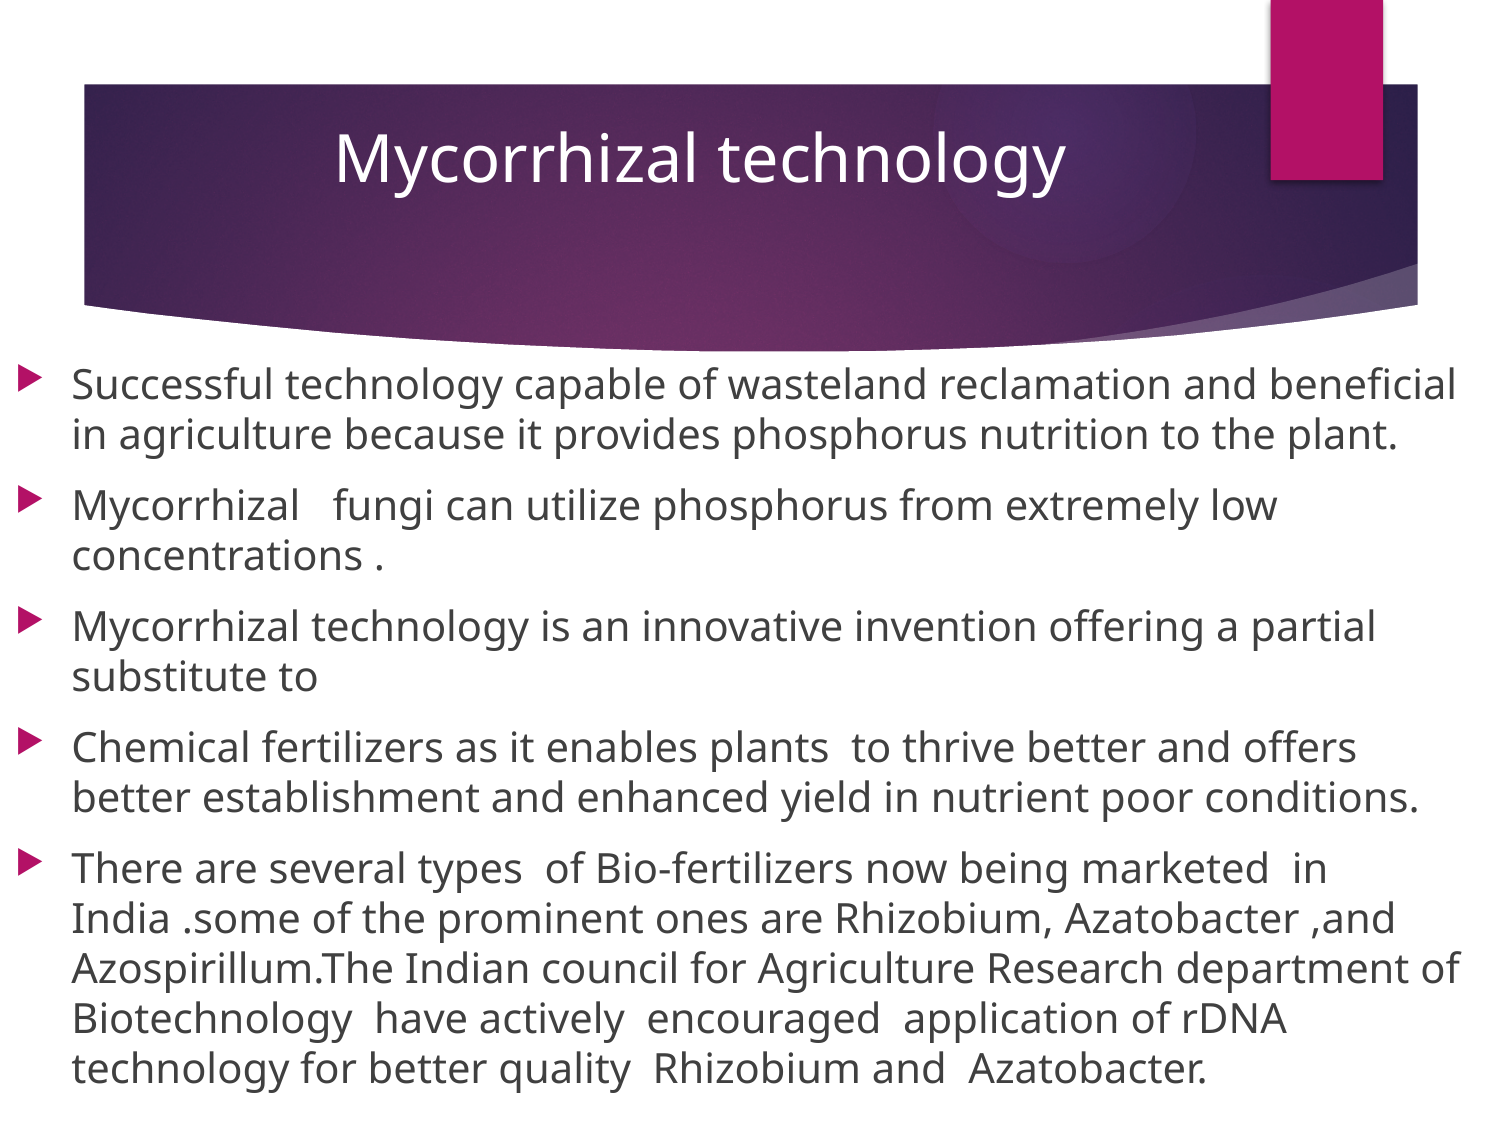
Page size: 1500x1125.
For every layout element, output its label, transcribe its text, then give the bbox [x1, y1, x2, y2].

list Successful technology capable of wasteland reclamation and beneficial in agriculture because it provides phosphorus nutrition to the plant. Mycorrhizal fungi can utilize phosphorus from extremely low concentrations . Mycorrhizal technology is an innovative invention offering a partial substitute to Chemical fertilizers as it enables plants to thrive better and offers better establishment and enhanced yield in nutrient poor conditions. There are several types of Bio-fertilizers now being marketed in India .some of the prominent ones are Rhizobium, Azatobacter ,and Azospirillum.The Indian council for Agriculture Research department of Biotechnology have actively encouraged application of rDNA technology for better quality Rhizobium and Azatobacter. [0, 350, 1500, 1125]
title M Mycorrhizal technology [0, 0, 1500, 313]
